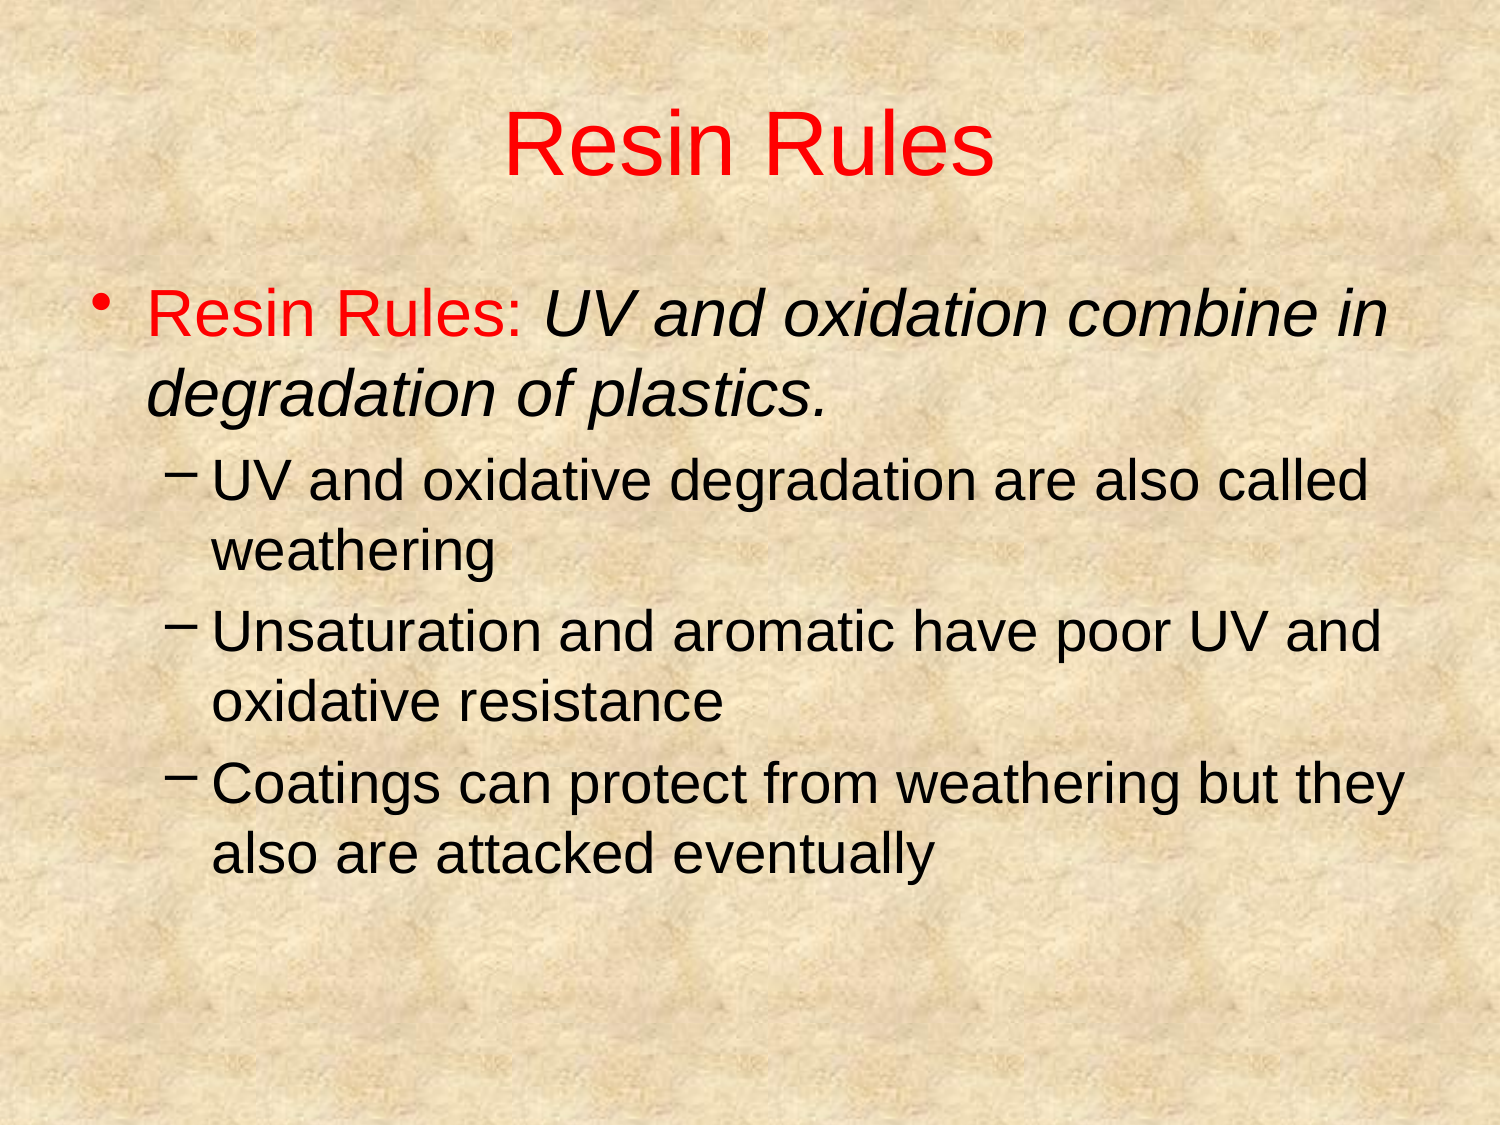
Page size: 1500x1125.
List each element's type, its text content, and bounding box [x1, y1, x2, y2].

picture [0, 0, 1500, 1125]
list Resin Rules: UV and oxidation combine in degradation of plastics. UV and oxidative degradation are also called weathering Unsaturation and aromatic have poor UV and oxidative resistance Coatings can protect from weathering but they also are attacked eventually [74, 262, 1426, 1006]
title Resin Rules [74, 44, 1426, 233]
